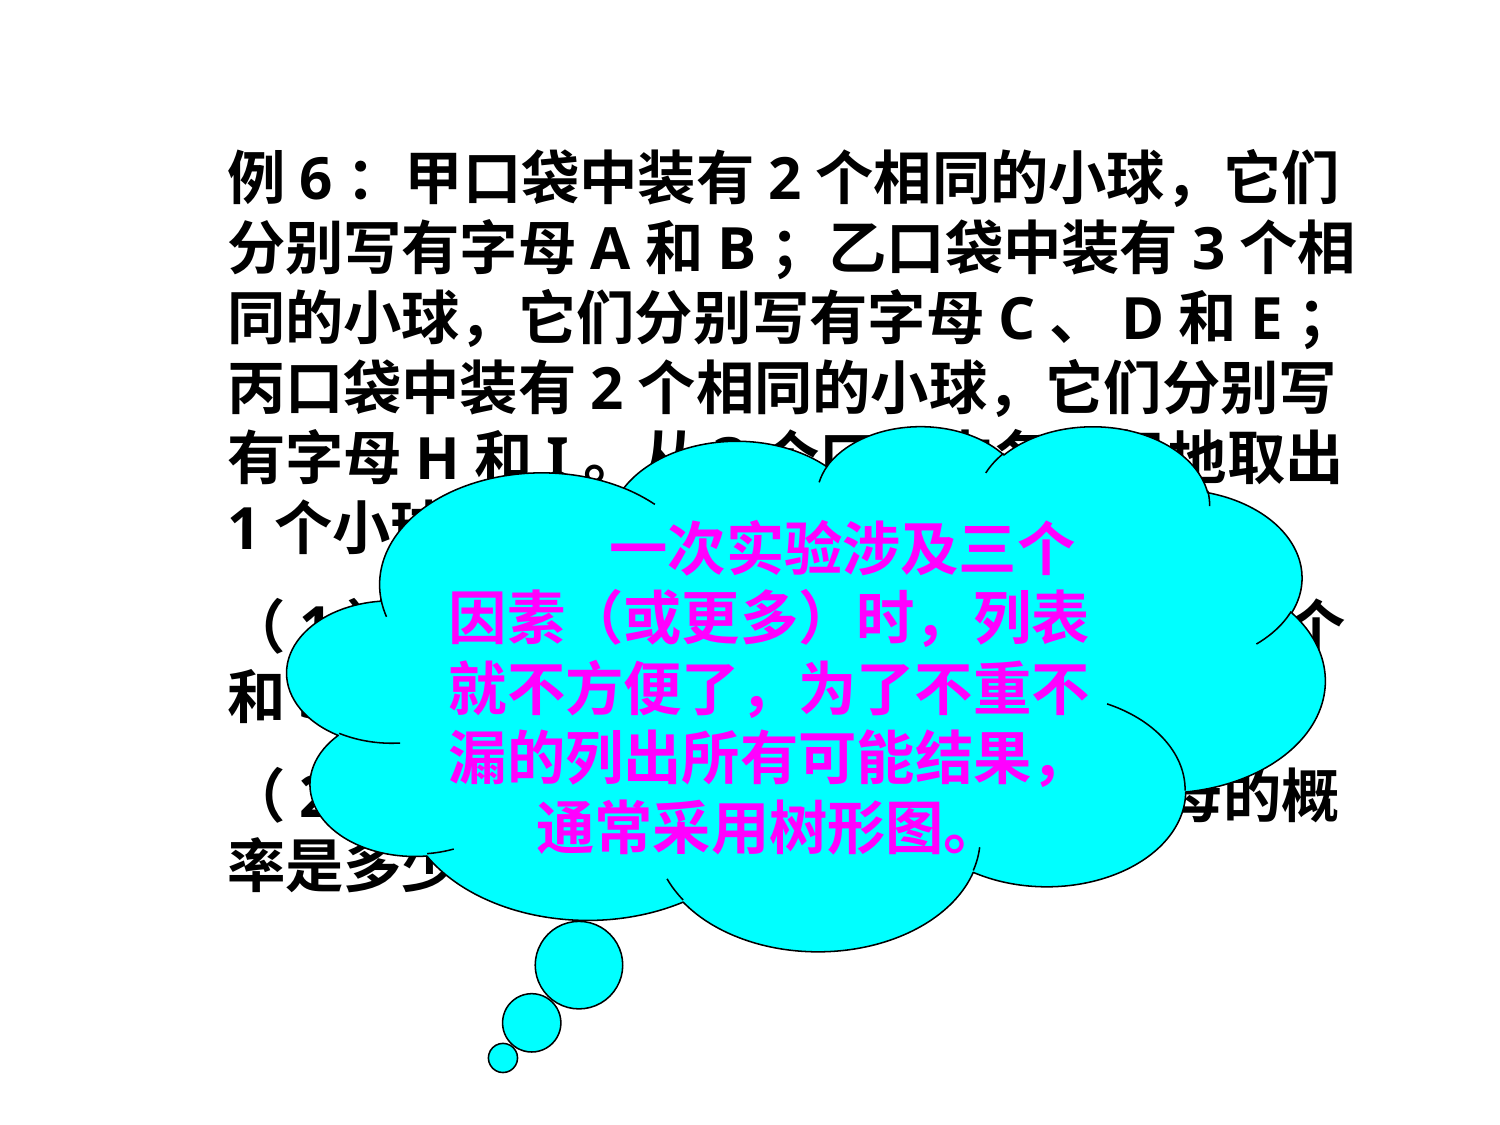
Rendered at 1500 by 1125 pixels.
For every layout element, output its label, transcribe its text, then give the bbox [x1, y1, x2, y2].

text_box 一次实验涉及三个因素（或更多）时，列表就不方便了，为了不重不漏的列出所有可能结果，通常采用树形图。 [286, 426, 1326, 1073]
text_box 例6：甲口袋中装有2个相同的小球，它们分别写有字母A和B；乙口袋中装有3个相同的小球，它们分别写有字母C、D和E；丙口袋中装有2个相同的小球，它们分别写有字母H和I。从3个口袋中各随机地取出1个小球。 （1）取出的3个小球上恰好有1个、2个和3个元音字母的概率分别是多少？ （2）取出的3个小球上全是辅音字母的概率是多少？ [212, 134, 1400, 907]
